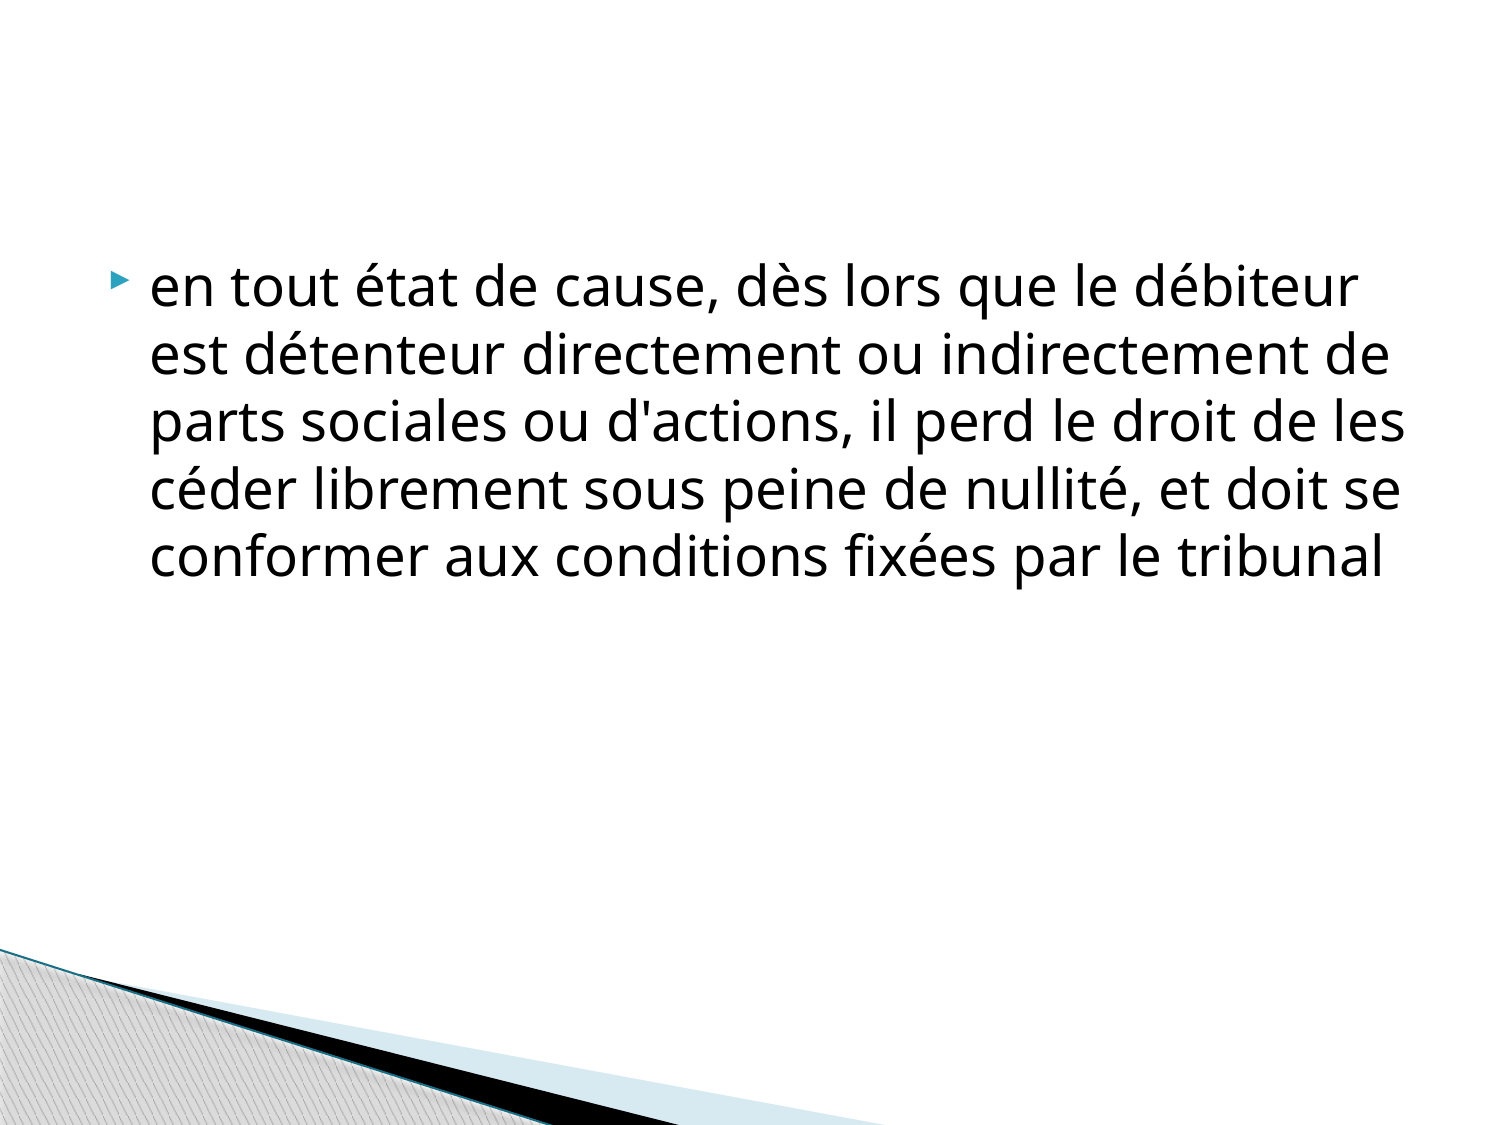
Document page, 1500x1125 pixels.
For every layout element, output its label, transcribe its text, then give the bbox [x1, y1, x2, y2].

list en tout état de cause, dès lors que le débiteur est détenteur directement ou indirectement de parts sociales ou d'actions, il perd le droit de les céder librement sous peine de nullité, et doit se conformer aux conditions fixées par le tribunal [75, 243, 1425, 986]
